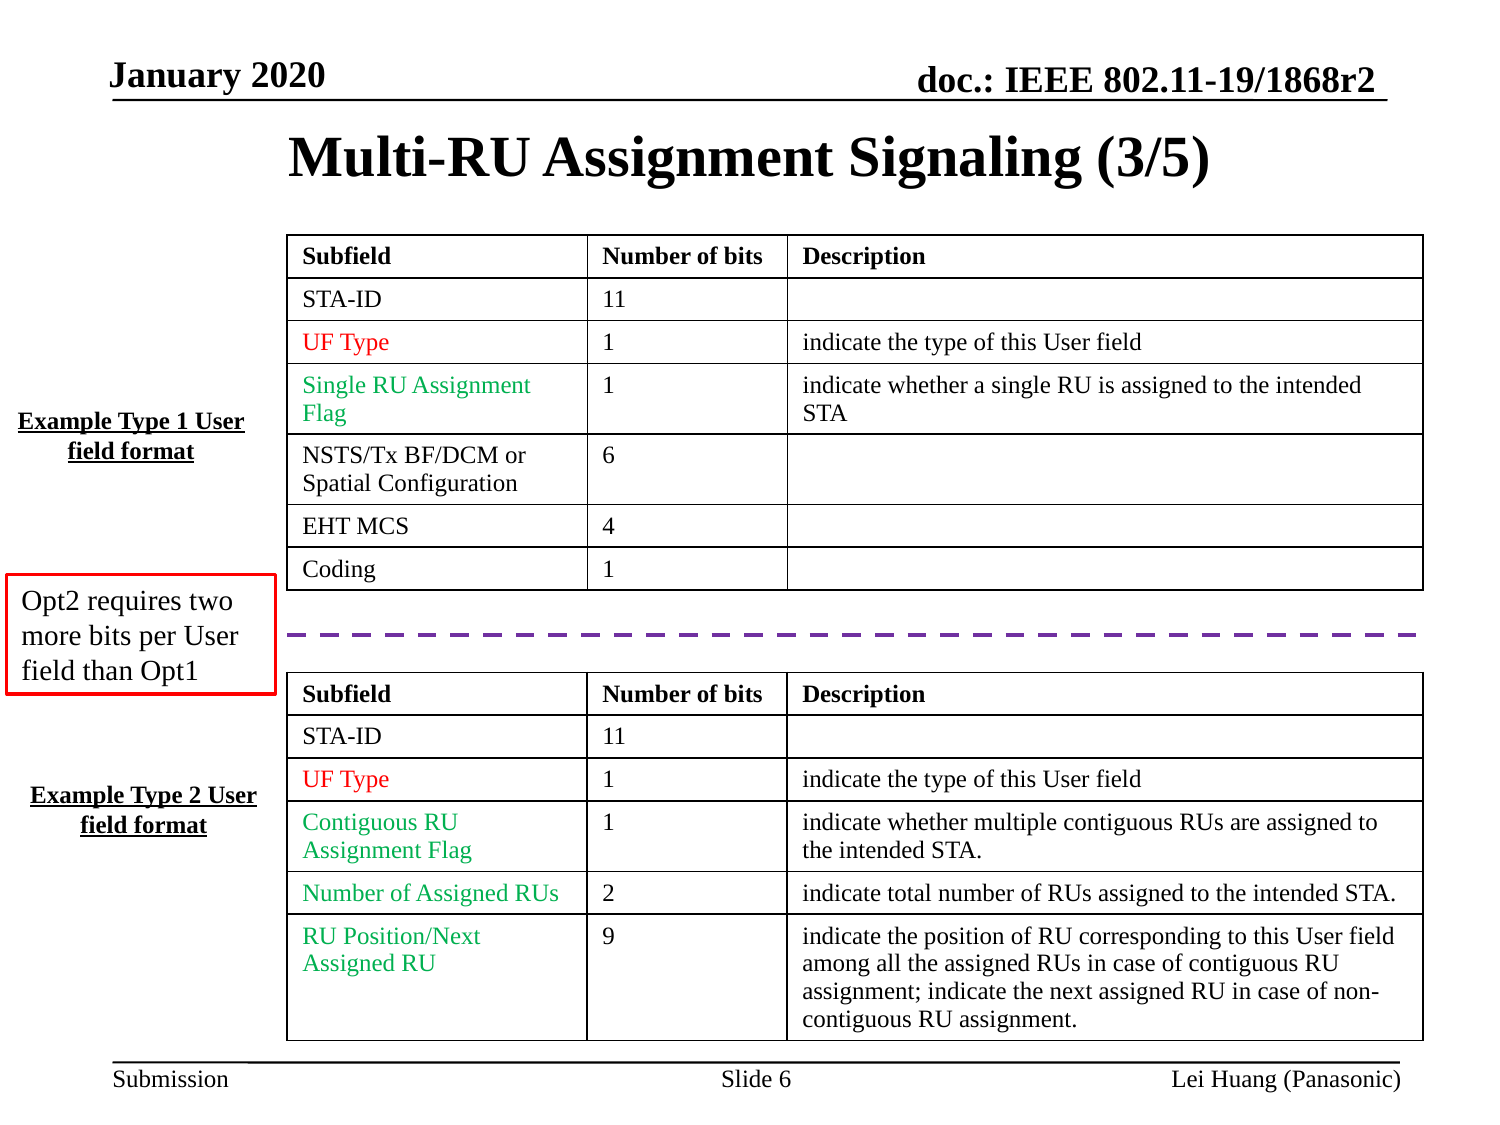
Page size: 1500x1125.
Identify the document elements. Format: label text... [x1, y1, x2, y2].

table_header Description [788, 673, 1422, 714]
table_cell [788, 435, 1422, 504]
table_cell [788, 548, 1422, 589]
table_cell 11 [588, 279, 787, 320]
table_cell NSTS/Tx BF/DCM or Spatial Configuration [288, 435, 587, 504]
table_cell 1 [588, 759, 786, 800]
table_cell STA-ID [288, 279, 587, 320]
table_cell 6 [588, 435, 787, 504]
table_cell 2 [588, 872, 786, 913]
table_cell indicate whether multiple contiguous RUs are assigned to the intended STA. [788, 802, 1422, 871]
table_cell 1 [588, 321, 787, 363]
table_cell 11 [588, 716, 786, 757]
table_header Subfield [288, 236, 587, 277]
table_cell RU Position/Next Assigned RU [288, 915, 586, 1040]
table_cell 1 [588, 364, 787, 433]
text_box Example Type 2 User field format [0, 771, 288, 885]
table_header Description [788, 236, 1422, 277]
table_cell 4 [588, 505, 787, 546]
table_header Subfield [288, 673, 586, 714]
table_cell Single RU Assignment Flag [288, 364, 587, 433]
table_cell [788, 279, 1422, 320]
text_box Example Type 1 User field format [0, 397, 275, 512]
table_cell EHT MCS [288, 505, 587, 546]
slide_number Slide 6 [712, 1061, 800, 1093]
table_cell 9 [588, 915, 786, 1040]
table_cell [788, 716, 1422, 757]
text_box Opt2 requires two more bits per User field than Opt1 [6, 574, 276, 694]
table_cell 1 [588, 548, 787, 589]
table_cell Coding [288, 548, 587, 589]
table_header Number of bits [588, 236, 787, 277]
table_cell indicate whether a single RU is assigned to the intended STA [788, 364, 1422, 433]
table_cell indicate the type of this User field [788, 321, 1422, 363]
table_cell UF Type [288, 321, 587, 363]
table_cell STA-ID [288, 716, 586, 757]
table_cell Contiguous RU Assignment Flag [288, 802, 586, 871]
table_header Number of bits [588, 673, 786, 714]
table_cell Number of Assigned RUs [288, 872, 586, 913]
table_cell UF Type [288, 759, 586, 800]
table_cell indicate total number of RUs assigned to the intended STA. [788, 872, 1422, 913]
table_cell indicate the position of RU corresponding to this User field among all the assigned RUs in case of contiguous RU assignment; indicate the next assigned RU in case of non-contiguous RU assignment. [788, 915, 1422, 1040]
table_cell indicate the type of this User field [788, 759, 1422, 800]
text_box Multi-RU Assignment Signaling (3/5) [0, 111, 1500, 192]
table_cell 1 [588, 802, 786, 871]
footer Lei Huang (Panasonic) [949, 1061, 1402, 1093]
table_cell [788, 505, 1422, 546]
